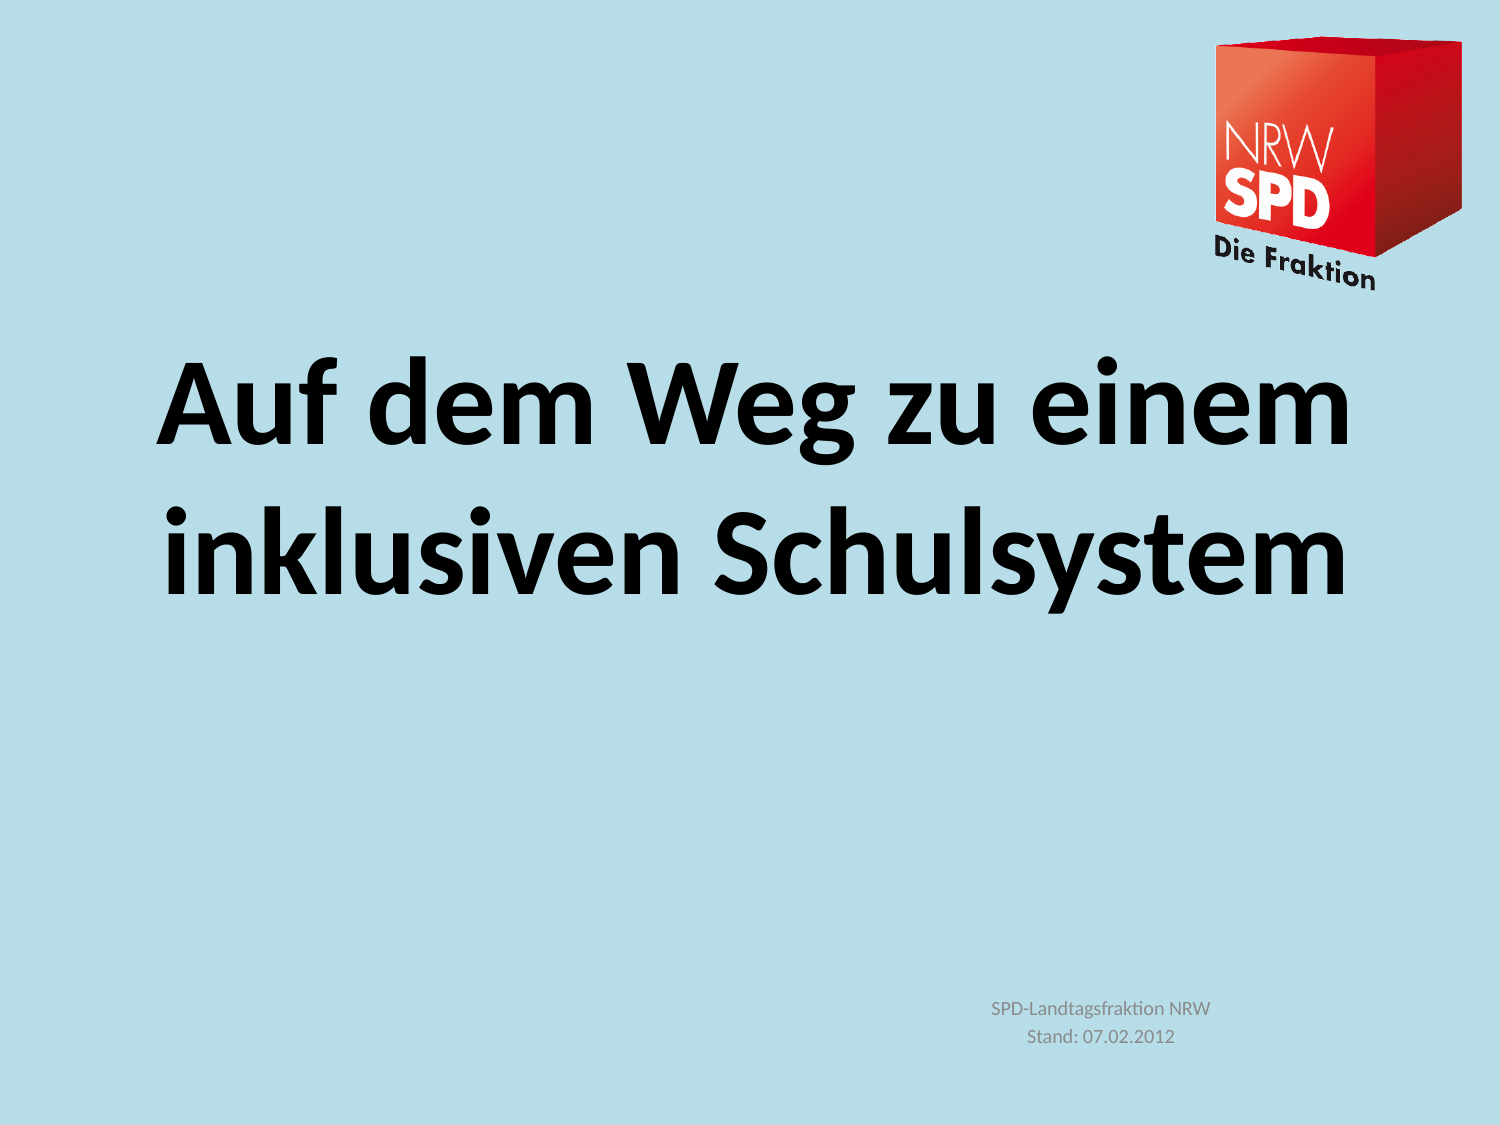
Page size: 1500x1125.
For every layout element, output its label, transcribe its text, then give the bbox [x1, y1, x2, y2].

picture [1215, 36, 1462, 291]
subtitle SPD-Landtagsfraktion NRW Stand: 07.02.2012 [820, 987, 1382, 1055]
title Auf dem Weg zu einem inklusiven Schulsystem [29, 349, 1483, 591]
